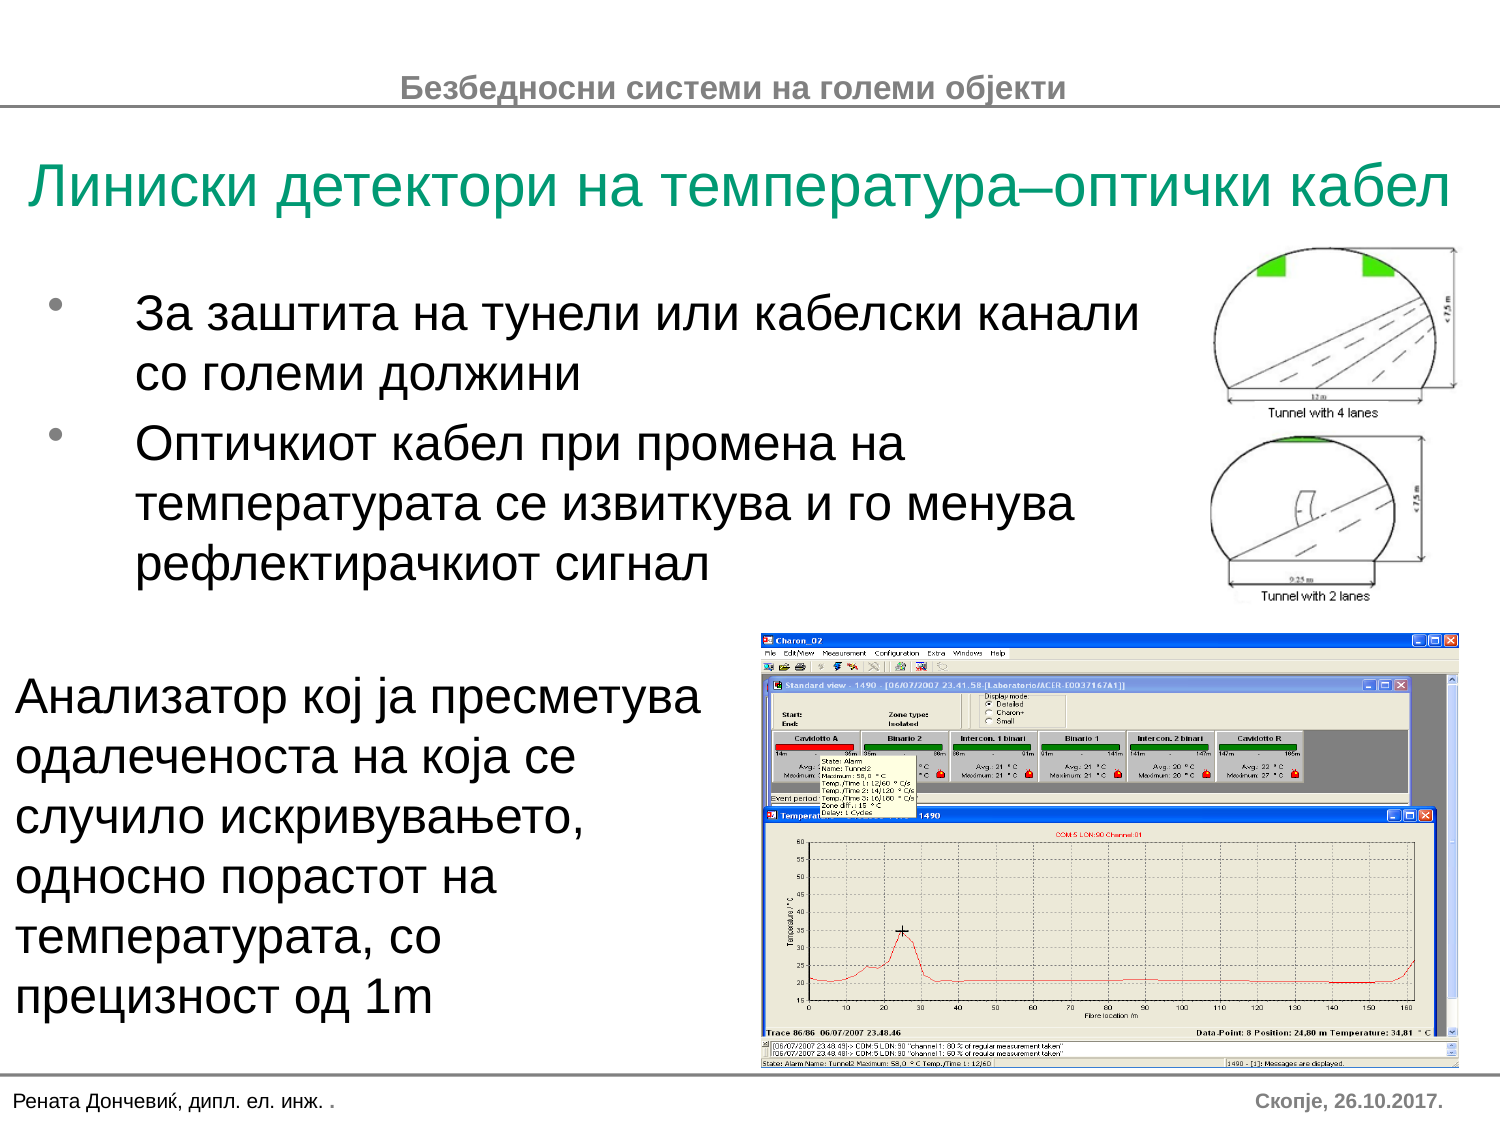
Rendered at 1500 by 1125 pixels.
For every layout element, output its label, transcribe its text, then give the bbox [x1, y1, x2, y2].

text_box За заштита на тунели или кабелски канали со големи должини Оптичкиот кабел при промена на температурата се извиткува и го менува рефлектирачкиот сигнал [32, 273, 1179, 508]
picture [761, 633, 1459, 1068]
text_box Анализатор кој ја пресметува одалеченоста на која се случило искривувањето, односно порастот на температурата, со прецизност од 1m [0, 656, 741, 1031]
picture [1210, 240, 1471, 626]
text_box Линиски детектори на температура–оптички кабел [0, 137, 1500, 227]
